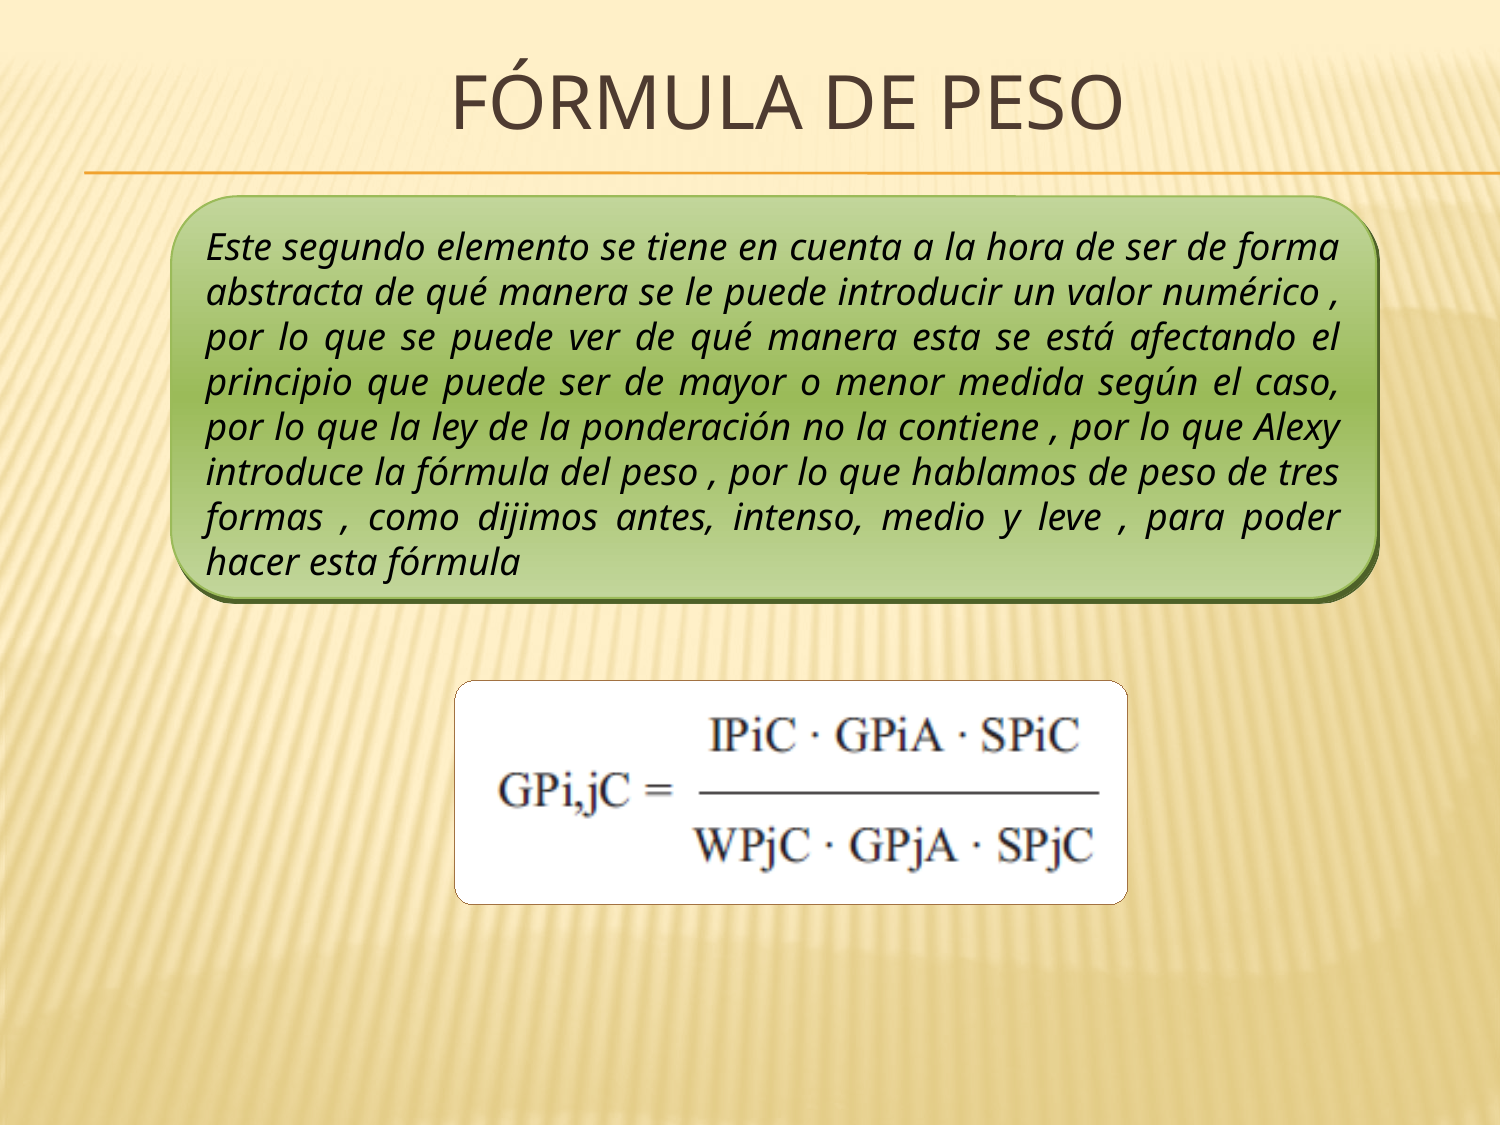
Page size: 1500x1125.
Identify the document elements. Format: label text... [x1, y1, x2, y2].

text_box Este segundo elemento se tiene en cuenta a la hora de ser de forma abstracta de qué manera se le puede introducir un valor numérico , por lo que se puede ver de qué manera esta se está afectando el principio que puede ser de mayor o menor medida según el caso, por lo que la ley de la ponderación no la contiene , por lo que Alexy introduce la fórmula del peso , por lo que hablamos de peso de tres formas , como dijimos antes, intenso, medio y leve , para poder hacer esta fórmula [171, 196, 1376, 598]
title FÓRMULA DE PESO [75, 30, 1500, 169]
picture [454, 680, 1129, 906]
